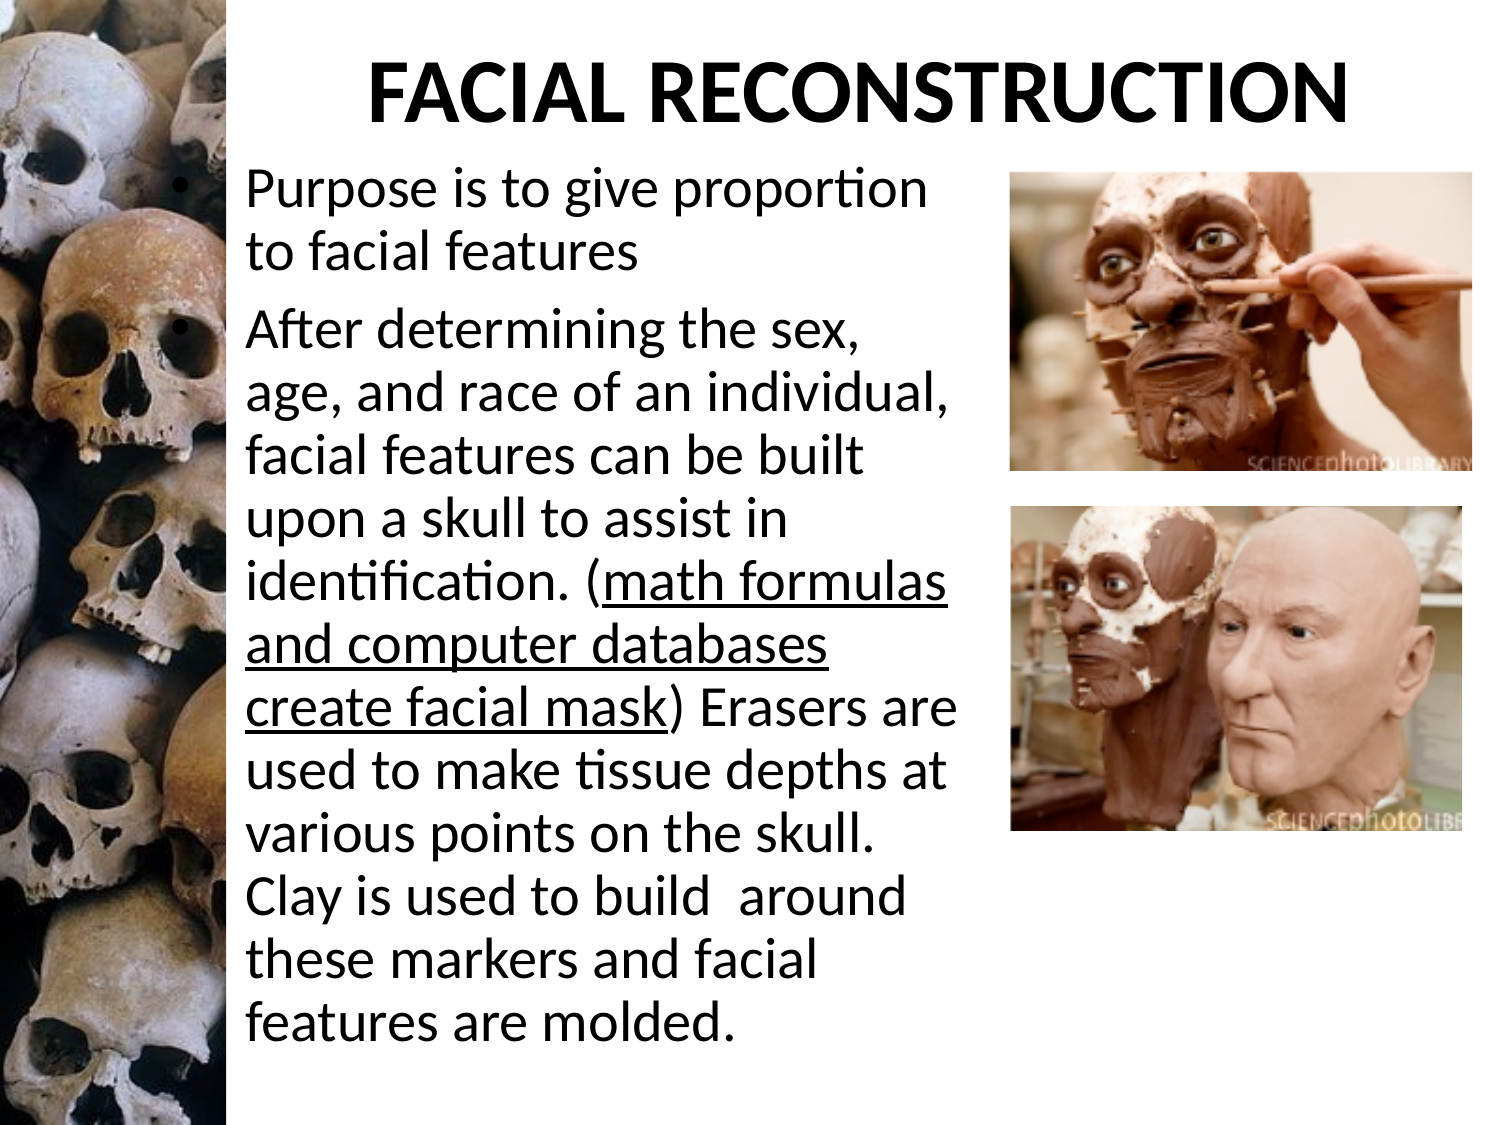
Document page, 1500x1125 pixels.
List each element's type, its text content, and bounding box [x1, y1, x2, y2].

picture [0, 0, 227, 1125]
picture [1009, 168, 1473, 471]
text_box Purpose is to give proportion to facial features After determining the sex, age, and race of an individual, facial features can be built upon a skull to assist in identification. (math formulas and computer databases create facial mask) Erasers are used to make tissue depths at various points on the skull. Clay is used to build around these markers and facial features are molded. [226, 149, 974, 761]
text_box FACIAL RECONSTRUCTION [255, 23, 1465, 148]
picture [1009, 506, 1463, 831]
